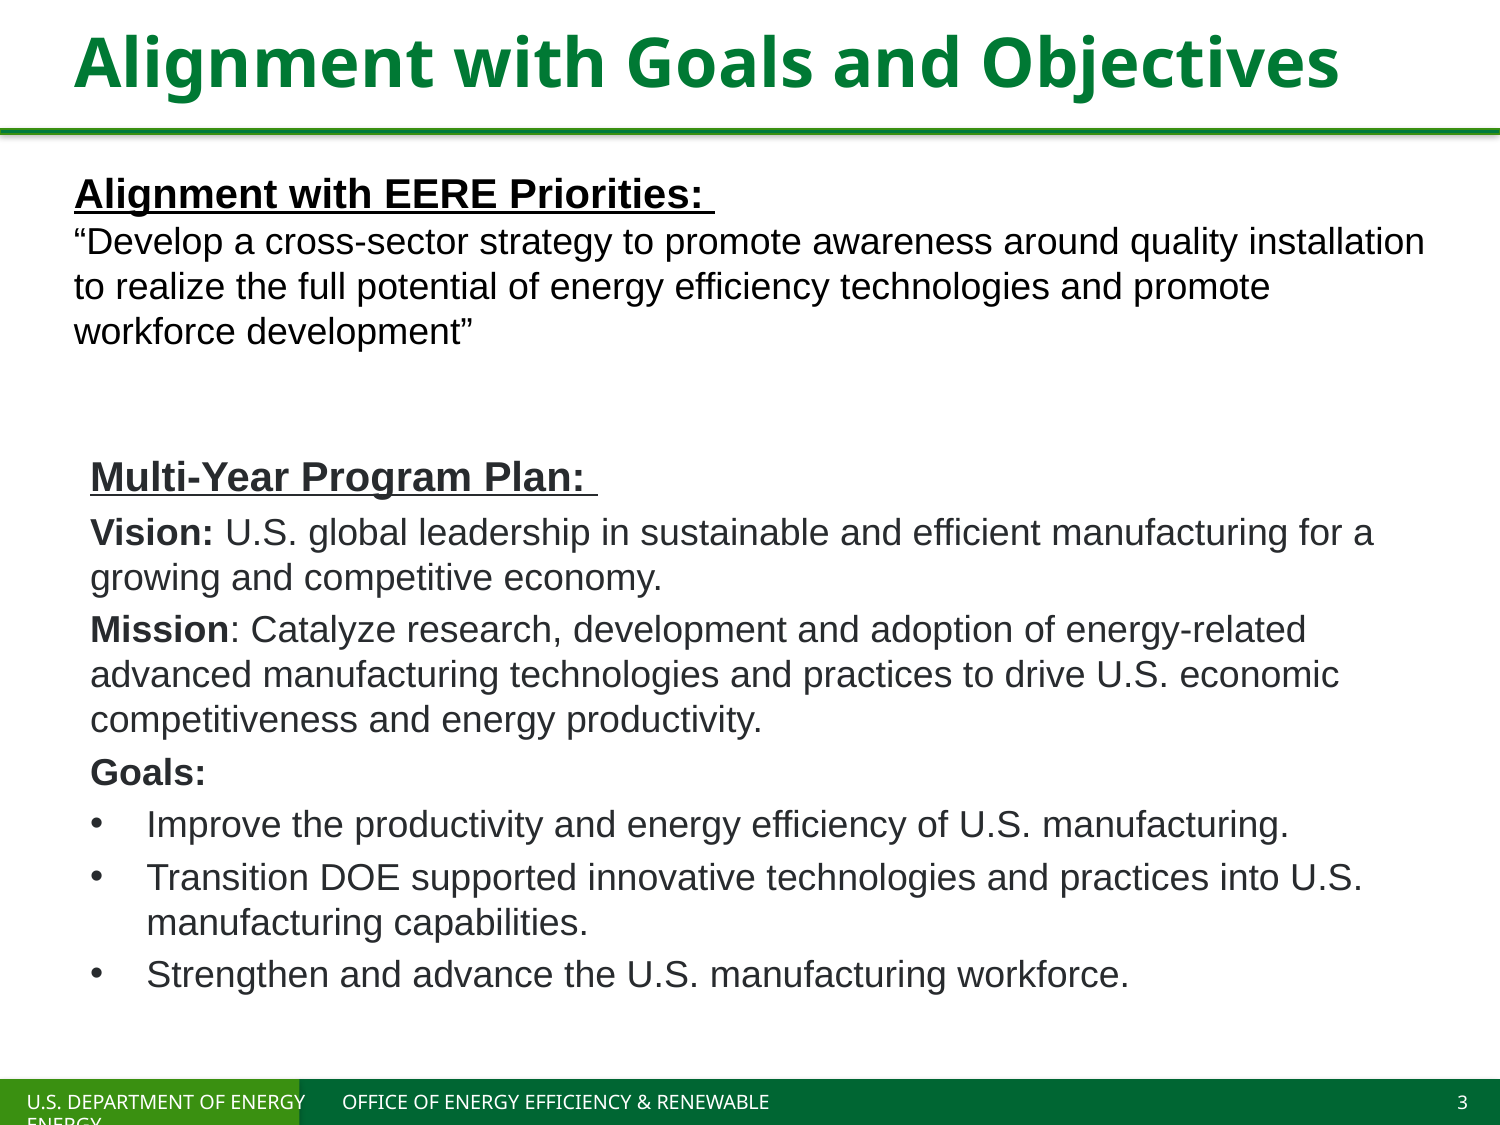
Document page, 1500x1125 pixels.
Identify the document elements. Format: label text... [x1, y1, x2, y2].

title Alignment with Goals and Objectives [59, 0, 1491, 128]
text_box Alignment with EERE Priorities: “Develop a cross-sector strategy to promote awareness around quality installation to realize the full potential of energy efficiency technologies and promote workforce development” [59, 159, 1450, 360]
list Multi-Year Program Plan: Vision: U.S. global leadership in sustainable and efficient manufacturing for a growing and competitive economy. Mission: Catalyze research, development and adoption of energy-related advanced manufacturing technologies and practices to drive U.S. economic competitiveness and energy productivity. Goals: Improve the productivity and energy efficiency of U.S. manufacturing. Transition DOE supported innovative technologies and practices into U.S. manufacturing capabilities. Strengthen and advance the U.S. manufacturing workforce. [75, 360, 1425, 1061]
